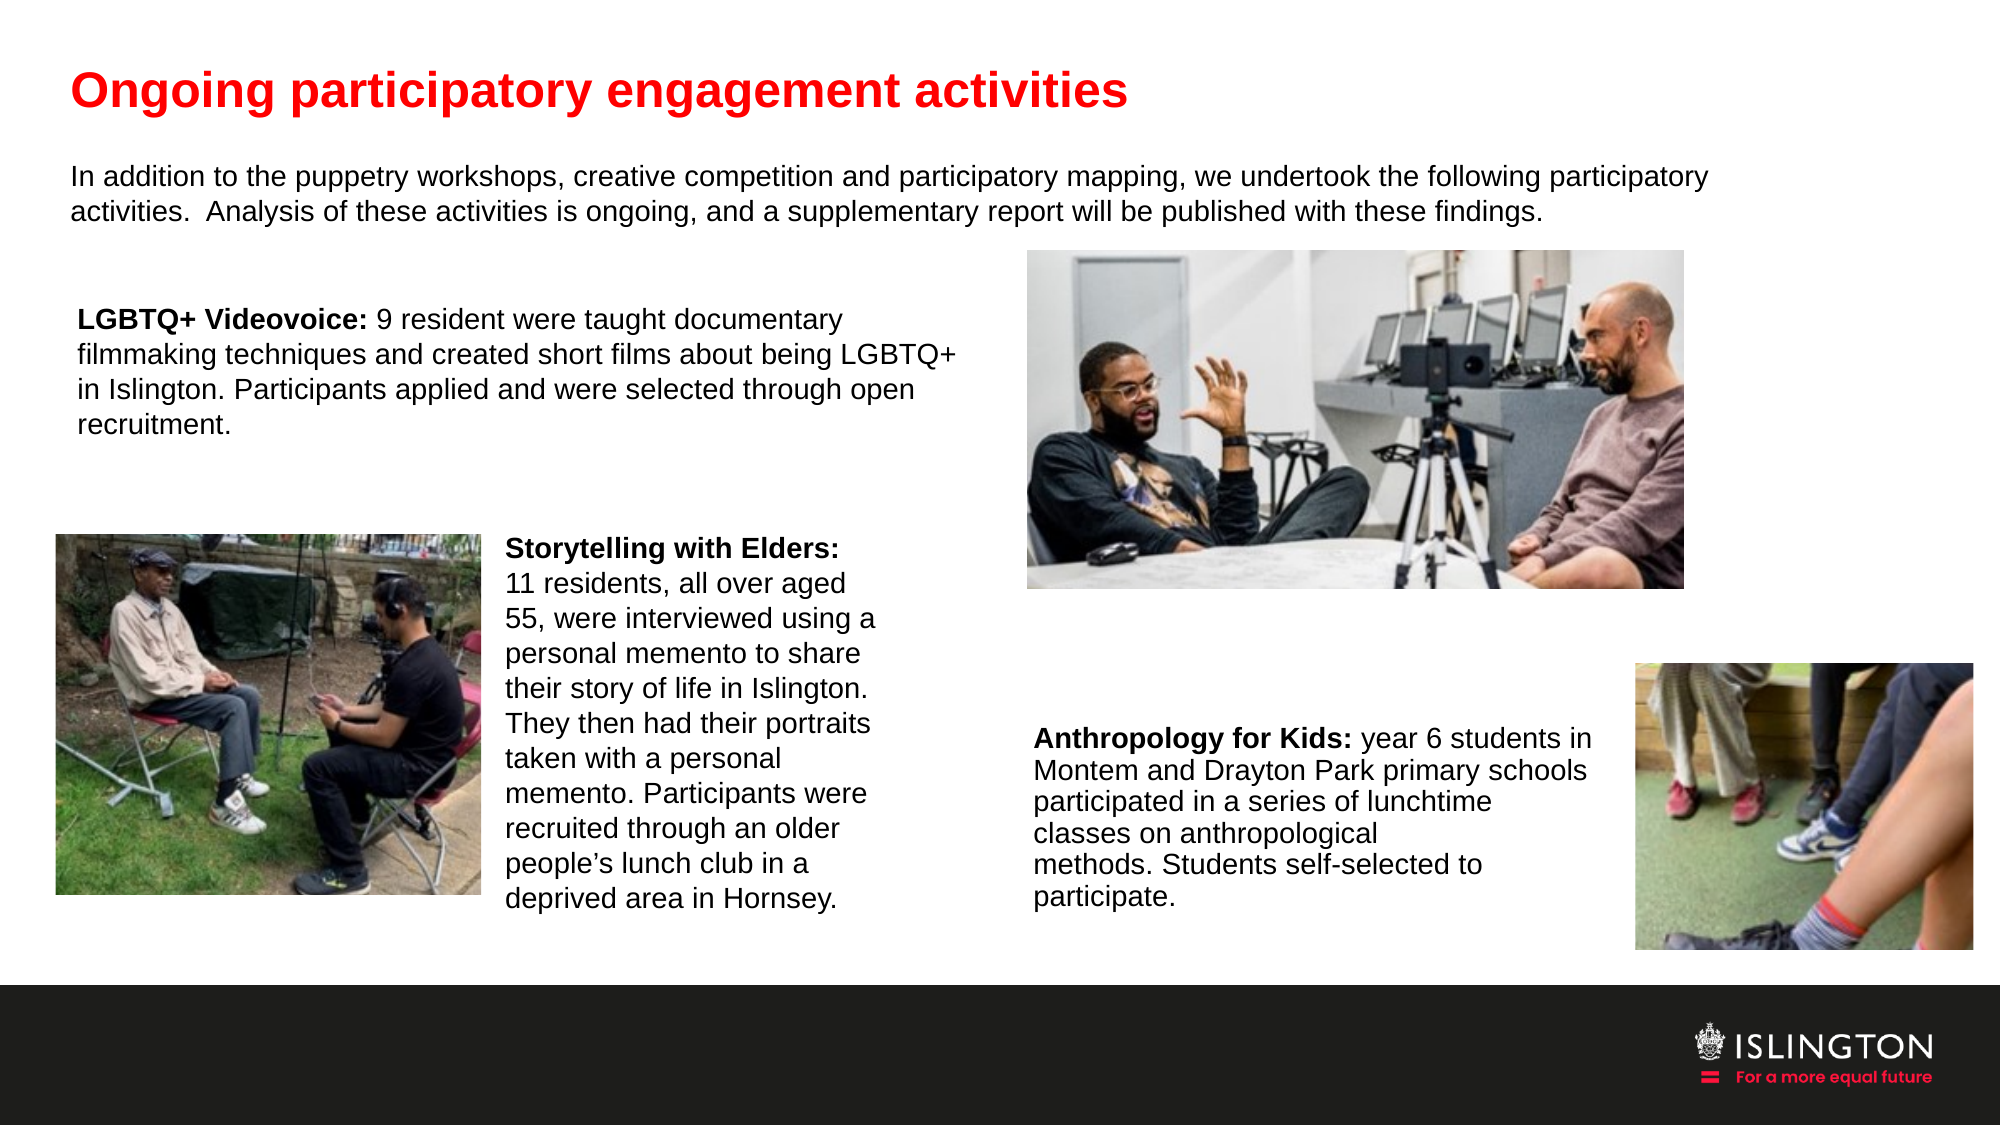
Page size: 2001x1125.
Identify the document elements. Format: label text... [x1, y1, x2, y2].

picture [55, 534, 482, 895]
picture [1027, 250, 1684, 589]
list In addition to the puppetry workshops, creative competition and participatory mapping, we undertook the following participatory activities. Analysis of these activities is ongoing, and a supplementary report will be published with these findings. [55, 149, 1740, 259]
list LGBTQ+ Videovoice: 9 resident were taught documentary filmmaking techniques and created short films about being LGBTQ+ in Islington. Participants applied and were selected through open recruitment. [62, 292, 981, 452]
title Ongoing participatory engagement activities [55, 52, 1781, 132]
list Anthropology for Kids: year 6 students in Montem and Drayton Park primary schools participated in a series of lunchtime classes on anthropological methods. Students self-selected to participate. [1018, 716, 1609, 920]
picture [1635, 663, 1974, 950]
picture [0, 985, 2000, 1125]
list Storytelling with Elders: 11 residents, all over aged 55, were interviewed using a personal memento to share their story of life in Islington. They then had their portraits taken with a personal memento. Participants were recruited through an older people’s lunch club in a deprived area in Hornsey. [490, 521, 908, 920]
